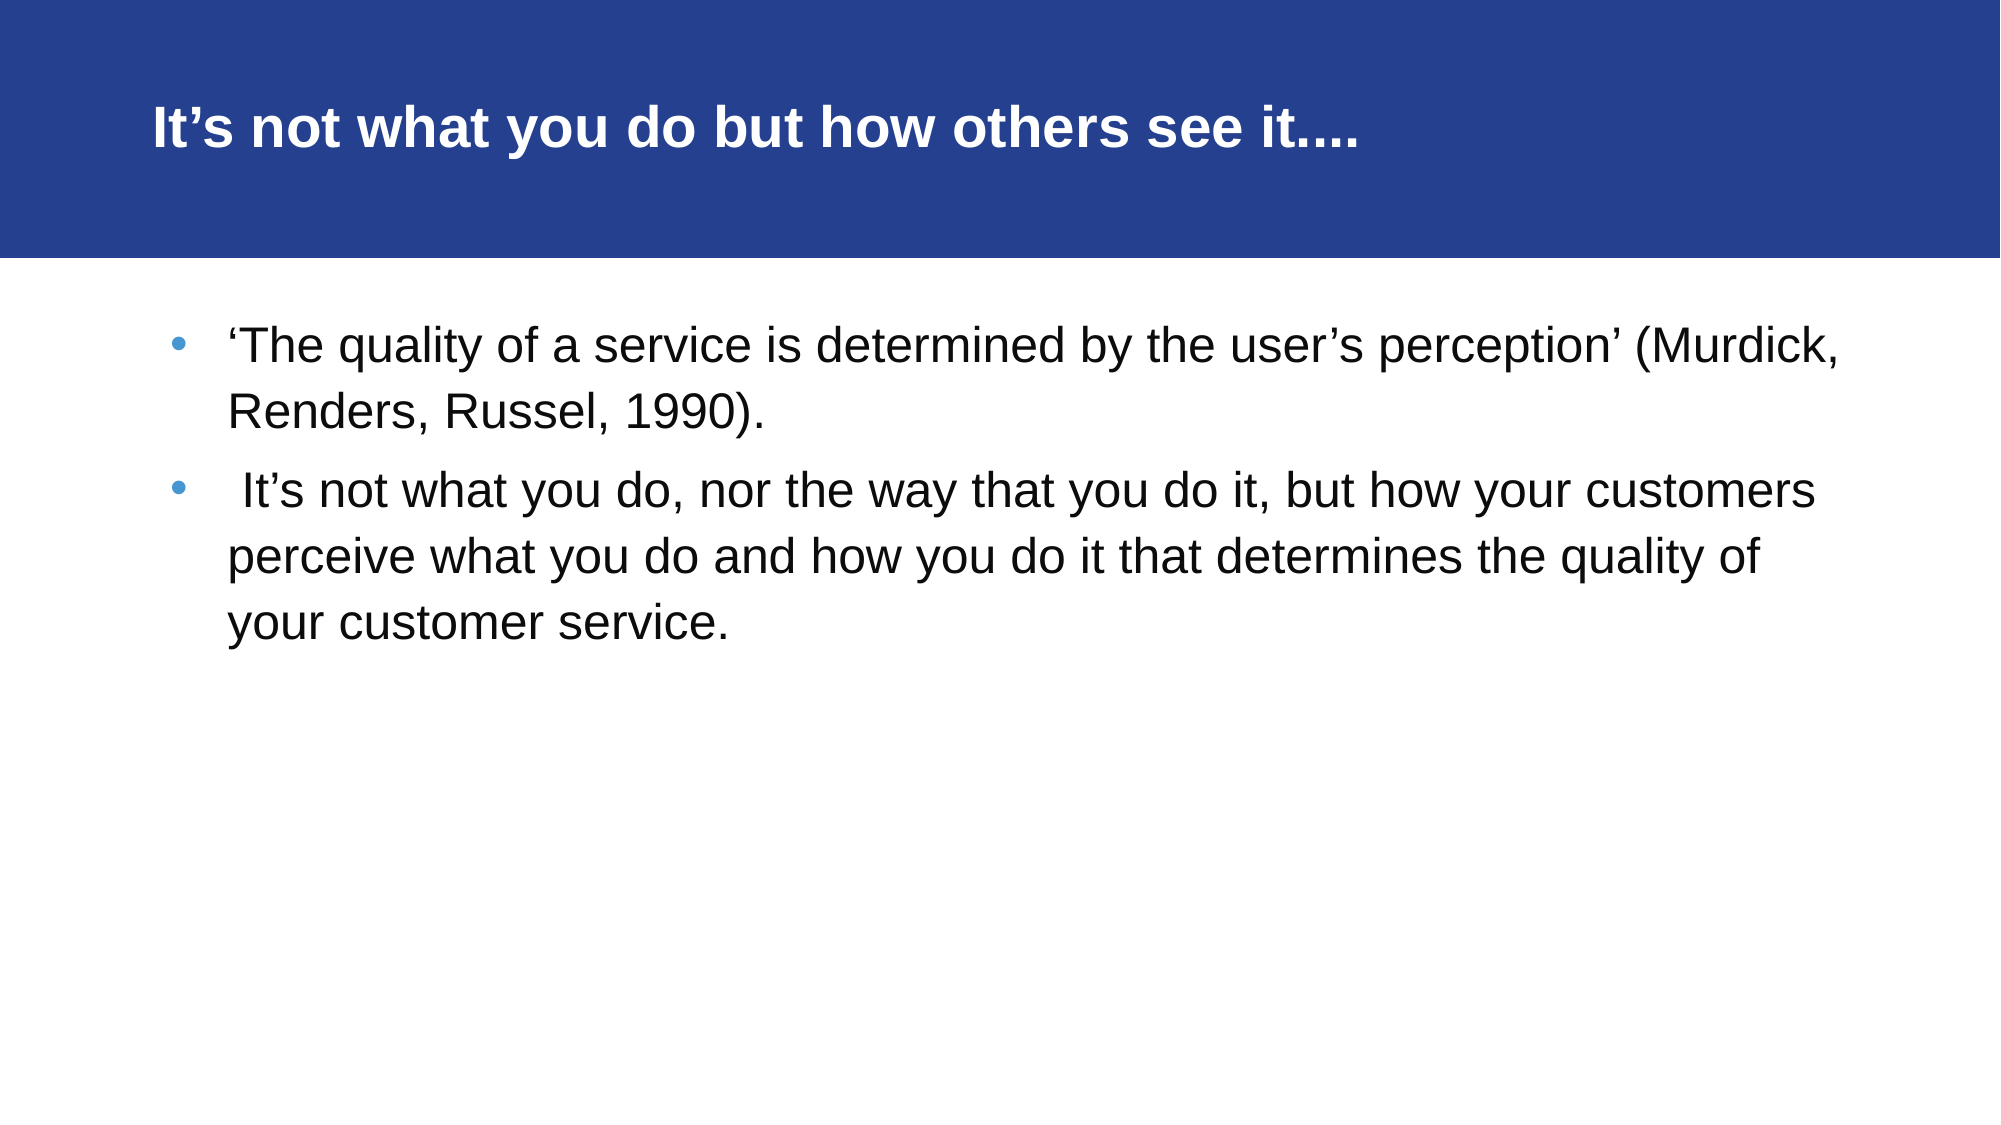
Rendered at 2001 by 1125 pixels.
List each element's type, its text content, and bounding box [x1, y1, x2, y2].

list ‘The quality of a service is determined by the user’s perception’ (Murdick, Renders, Russel, 1990). It’s not what you do, nor the way that you do it, but how your customers perceive what you do and how you do it that determines the quality of your customer service. [137, 299, 1863, 1025]
title It’s not what you do but how others see it.... [137, 20, 1863, 238]
